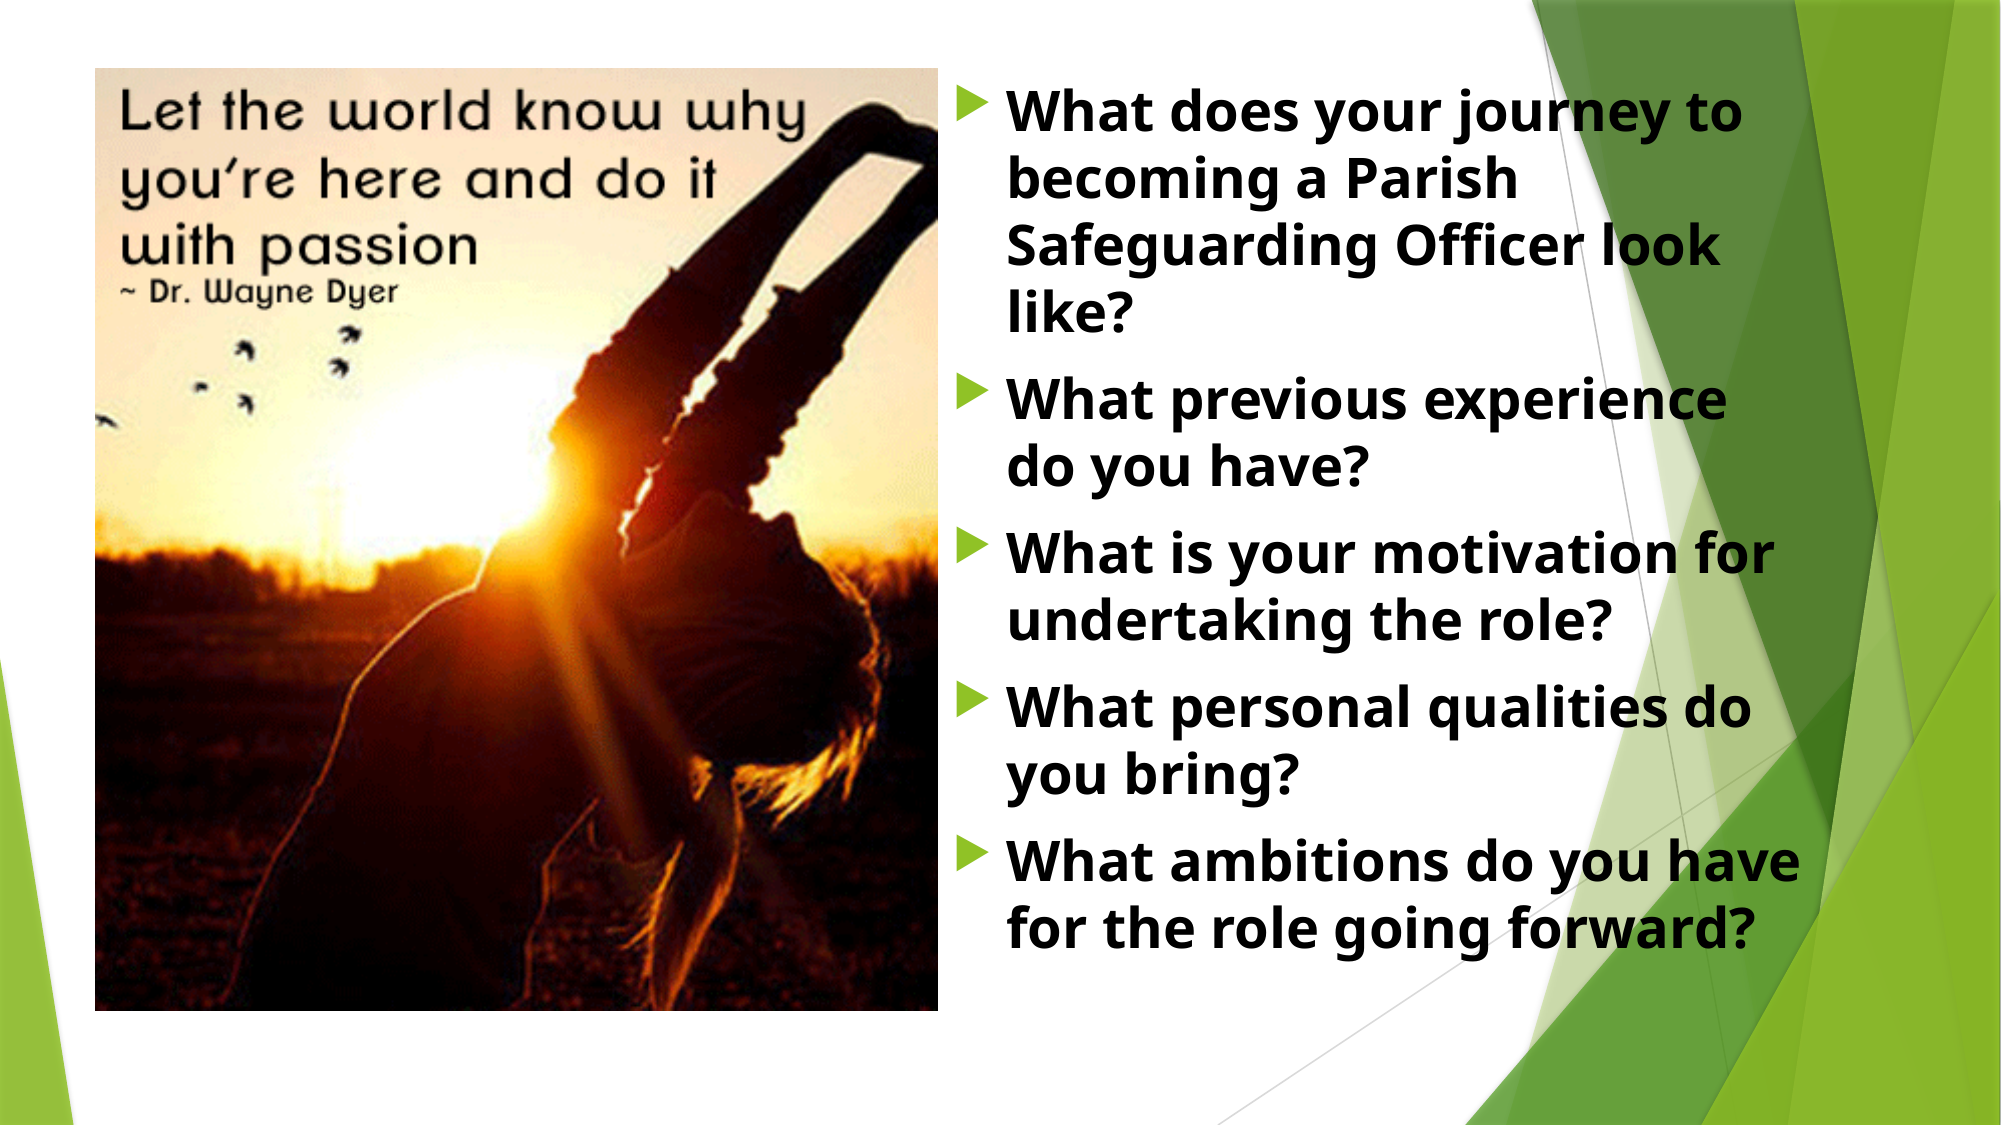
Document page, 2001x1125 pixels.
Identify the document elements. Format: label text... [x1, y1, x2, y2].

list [95, 67, 938, 1011]
text_box What does your journey to becoming a Parish Safeguarding Officer look like? What previous experience do you have? What is your motivation for undertaking the role? What personal qualities do you bring? What ambitions do you have for the role going forward? [938, 68, 1818, 1011]
